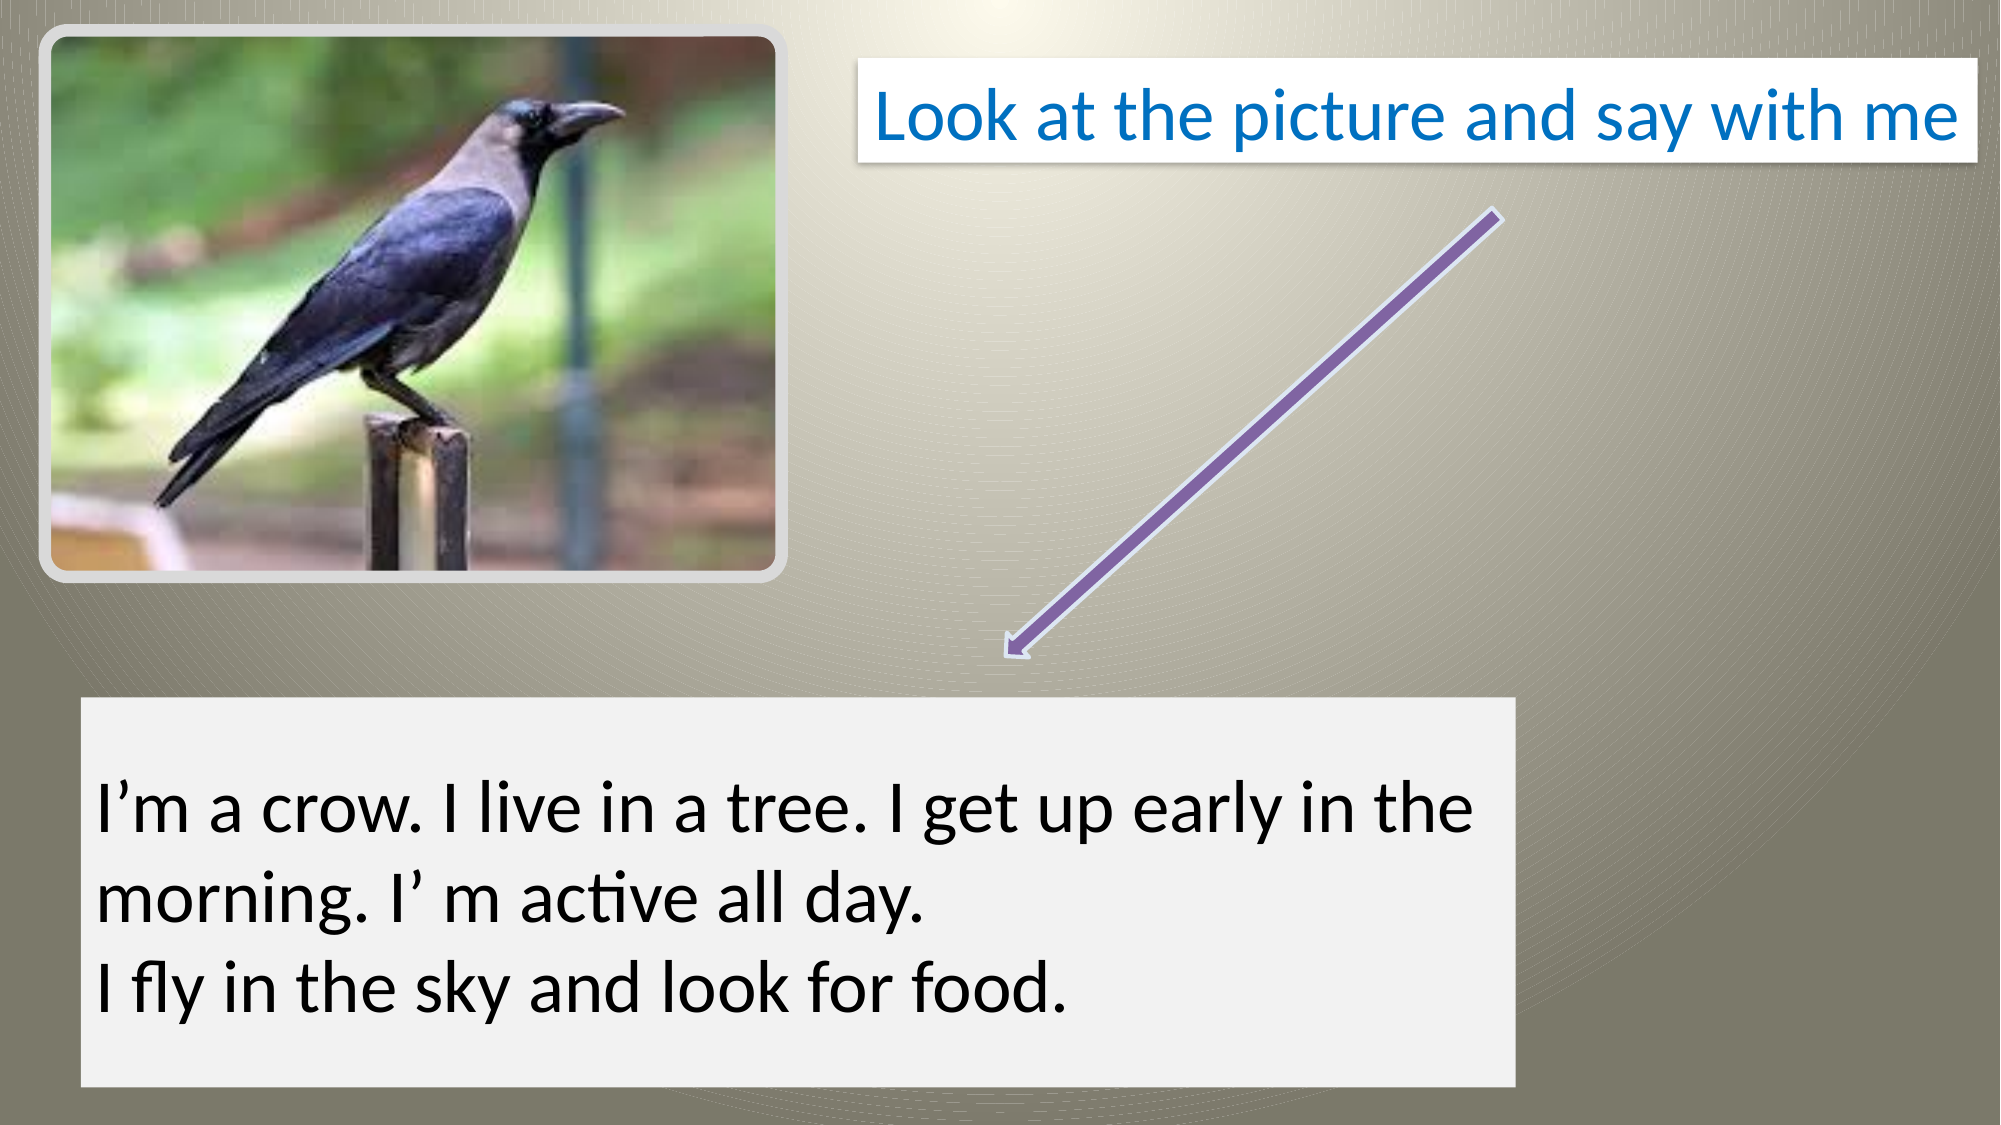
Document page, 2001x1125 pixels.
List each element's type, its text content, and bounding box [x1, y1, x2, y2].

text_box Look at the picture and say with me [857, 57, 1978, 163]
text_box [1003, 205, 1506, 660]
text_box I’m a crow. I live in a tree. I get up early in the morning. I’ m active all day. I fly in the sky and look for food. [79, 695, 1518, 1089]
picture [44, 30, 782, 578]
